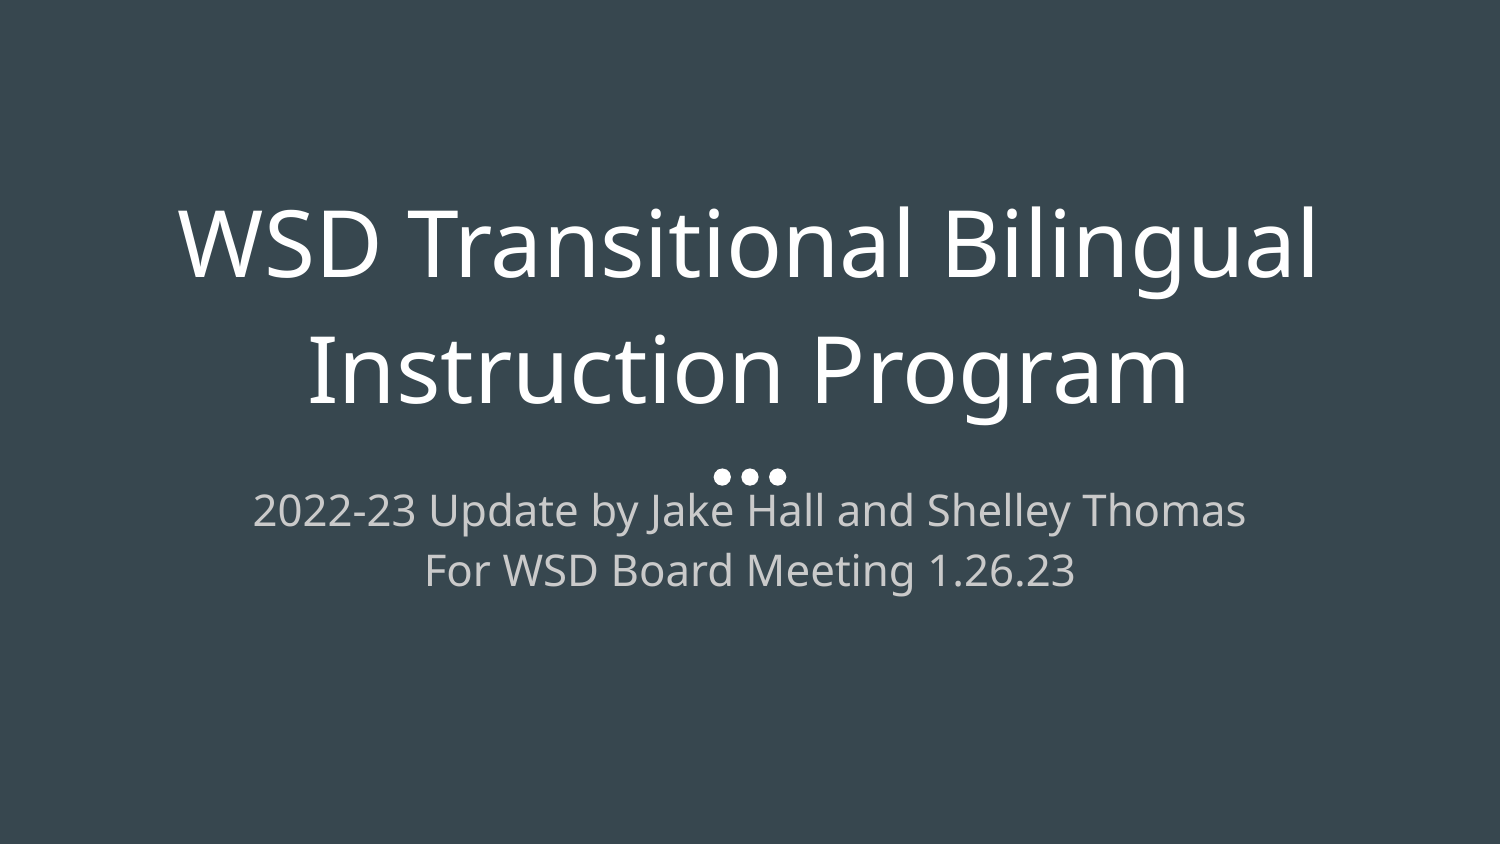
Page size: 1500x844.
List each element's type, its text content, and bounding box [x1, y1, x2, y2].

subtitle 2022-23 Update by Jake Hall and Shelley Thomas For WSD Board Meeting 1.26.23 [51, 464, 1449, 656]
title WSD Transitional Bilingual Instruction Program [110, 162, 1390, 447]
